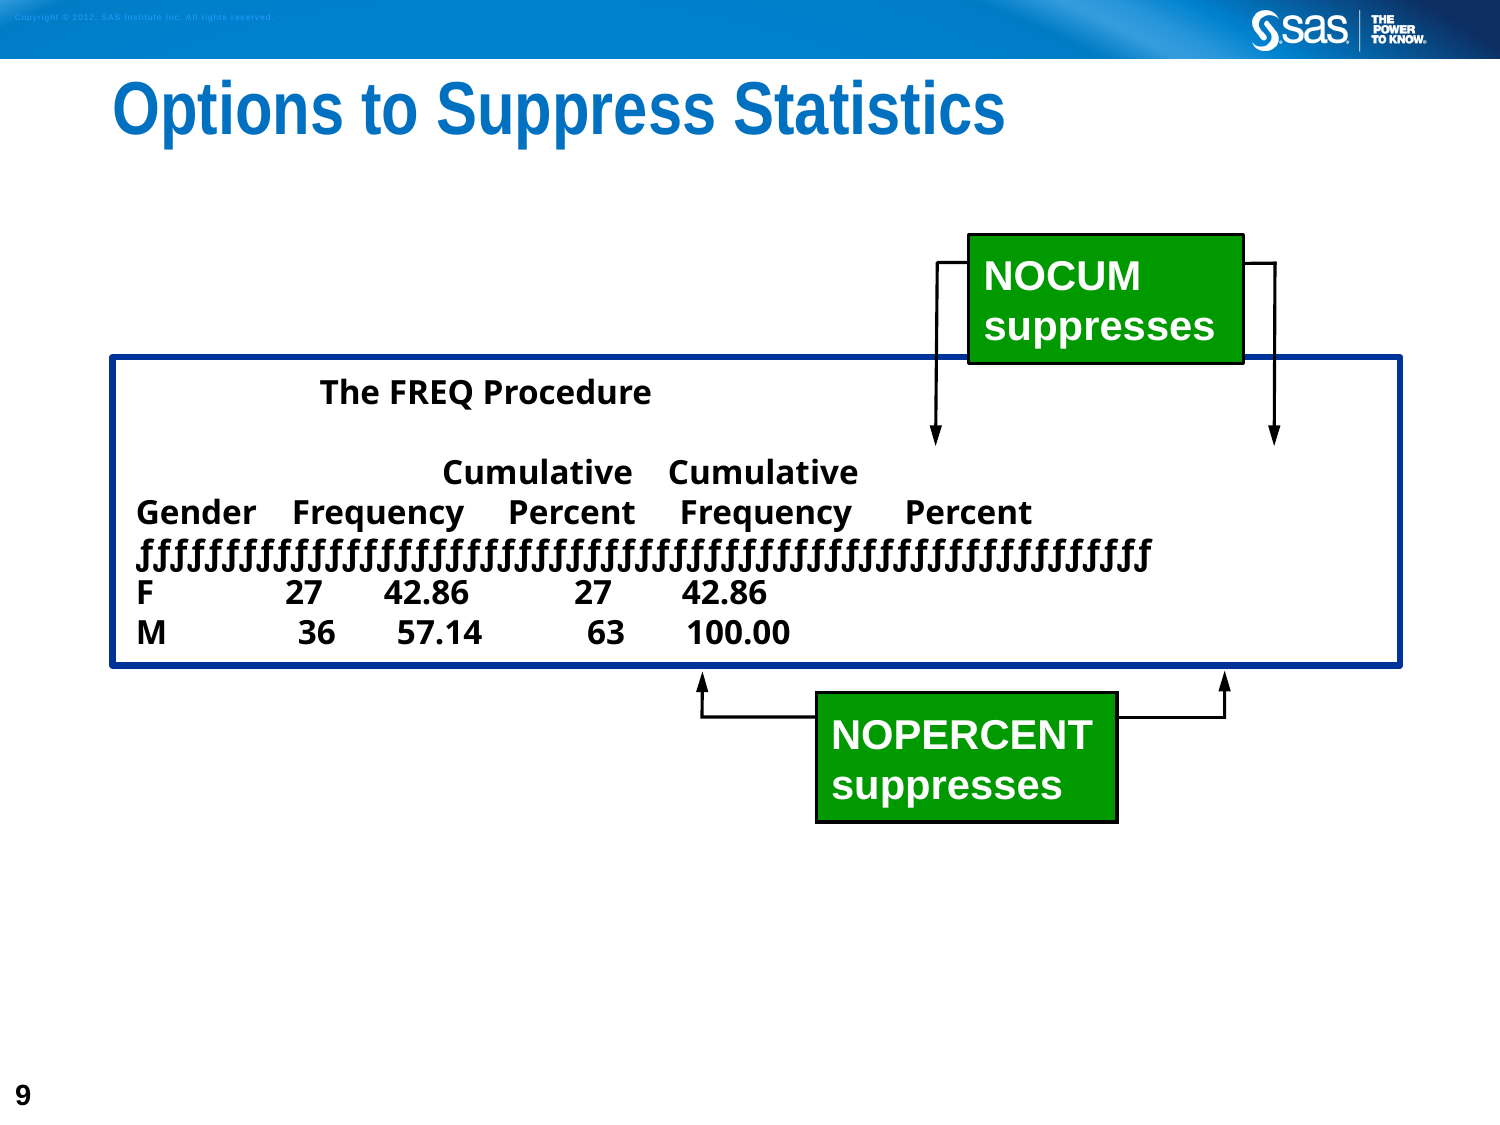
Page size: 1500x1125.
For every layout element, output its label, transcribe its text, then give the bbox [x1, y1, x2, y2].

picture [0, 0, 1500, 59]
title Options to Suppress Statistics [112, 75, 1500, 187]
text_box NOCUM suppresses [929, 234, 1244, 446]
text_box The FREQ Procedure Cumulative Cumulative Gender Frequency Percent Frequency Percent ƒƒƒƒƒƒƒƒƒƒƒƒƒƒƒƒƒƒƒƒƒƒƒƒƒƒƒƒƒƒƒƒƒƒƒƒƒƒƒƒƒƒƒƒƒƒƒƒƒƒƒƒƒƒƒƒƒƒƒ F 27 42.86 27 42.86 M 36 57.14 63 100.00 [112, 356, 1400, 666]
text_box NOPERCENT suppresses [696, 671, 1118, 822]
